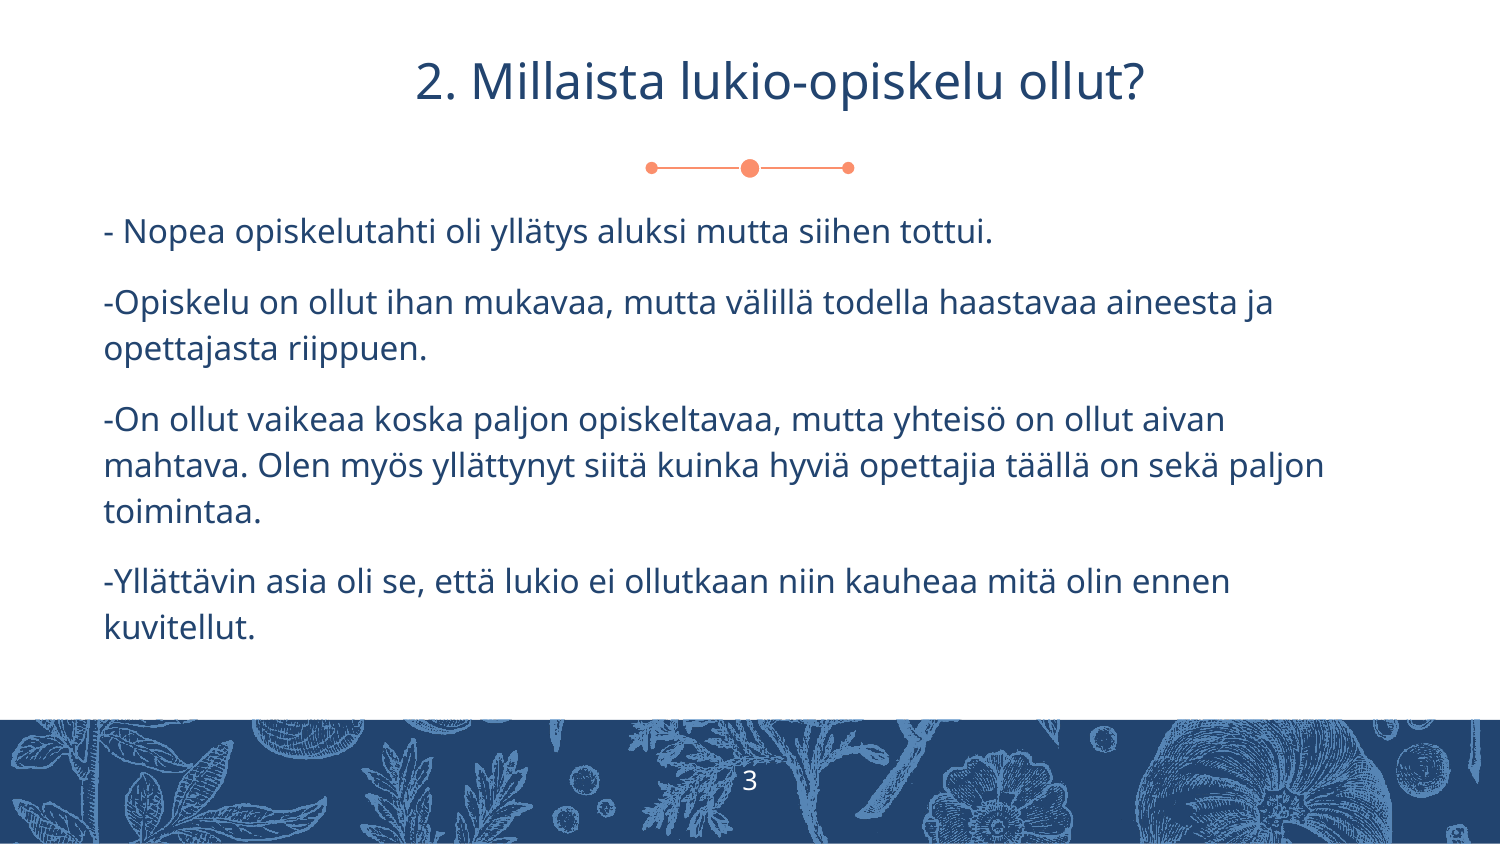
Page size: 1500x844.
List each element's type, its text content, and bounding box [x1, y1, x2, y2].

slide_number 3 [643, 739, 857, 824]
list - Nopea opiskelutahti oli yllätys aluksi mutta siihen tottui. -Opiskelu on ollut ihan mukavaa, mutta välillä todella haastavaa aineesta ja opettajasta riippuen. -On ollut vaikeaa koska paljon opiskeltavaa, mutta yhteisö on ollut aivan mahtava. Olen myös yllättynyt siitä kuinka hyviä opettajia täällä on sekä paljon toimintaa. -Yllättävin asia oli se, että lukio ei ollutkaan niin kauheaa mitä olin ennen kuvitellut. [103, 204, 1360, 703]
picture [0, 719, 1500, 844]
title 2. Millaista lukio-opiskelu ollut? [140, 0, 1360, 167]
